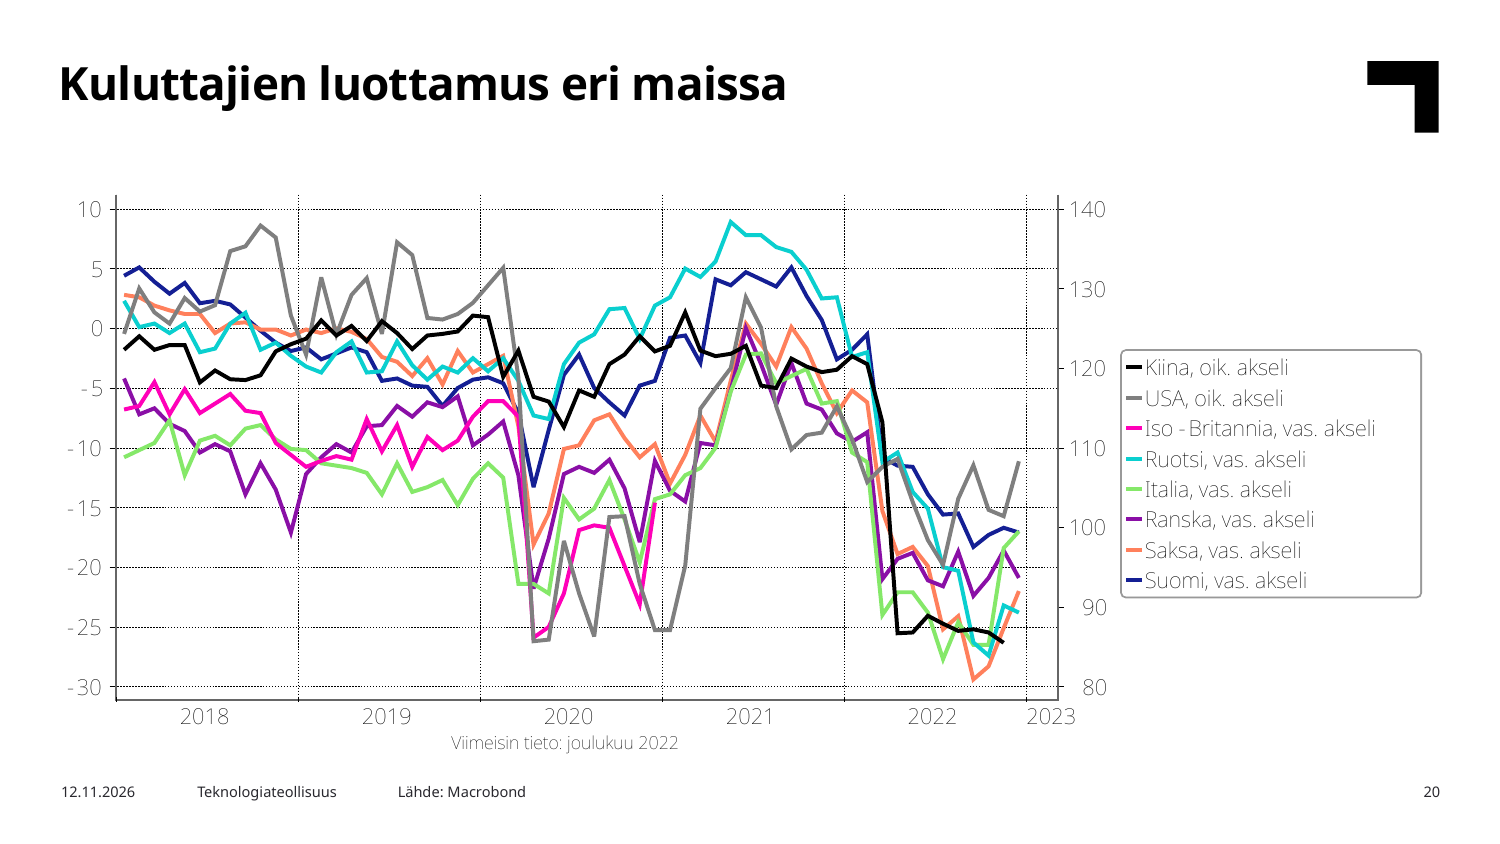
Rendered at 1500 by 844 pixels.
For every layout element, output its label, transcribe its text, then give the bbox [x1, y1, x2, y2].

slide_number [46, 775, 182, 803]
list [58, 186, 1431, 767]
list Kuluttajien luottamus eri maissa [41, 46, 1353, 178]
list Lähde: Macrobond [382, 775, 871, 803]
footer Teknologiateollisuus [182, 775, 382, 803]
slide_number 20 [1313, 775, 1456, 803]
